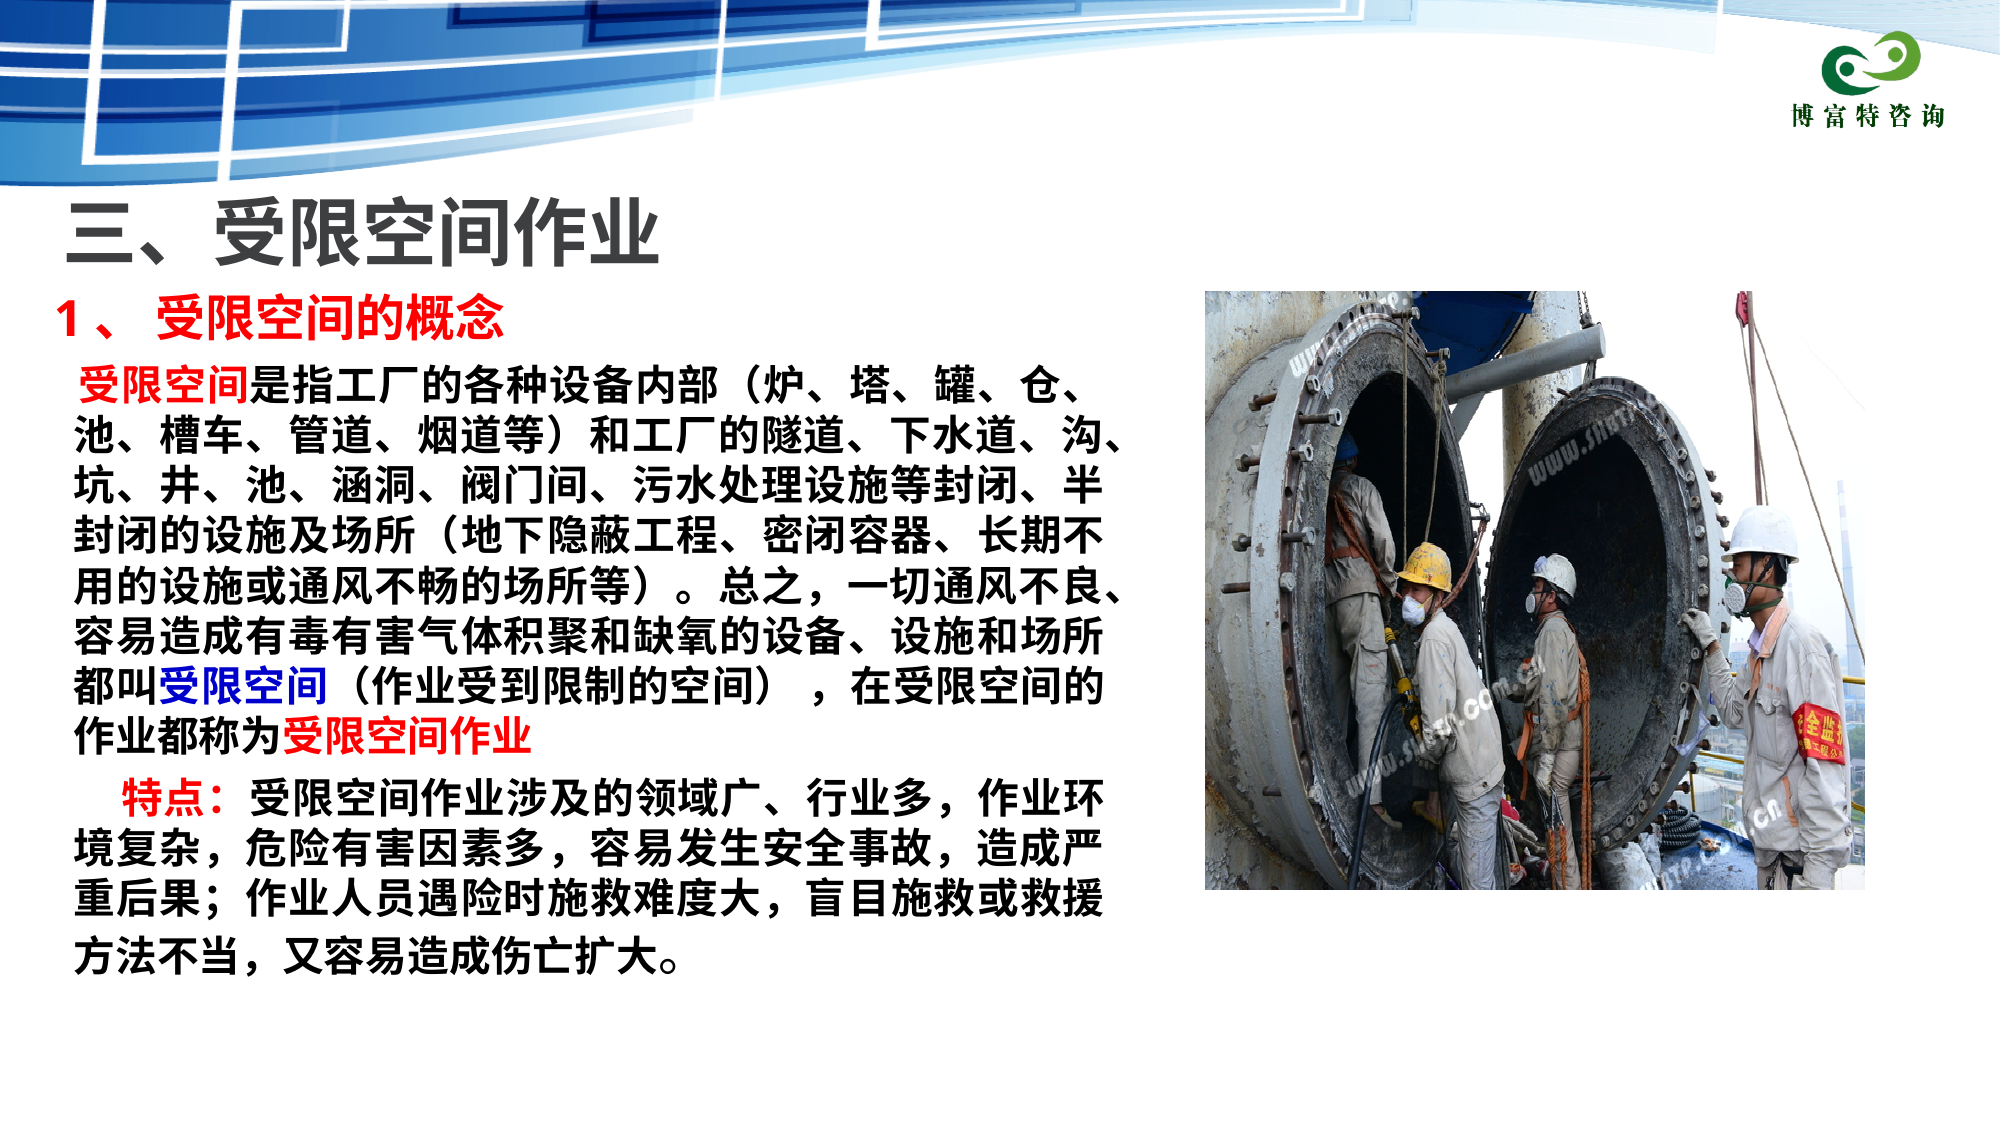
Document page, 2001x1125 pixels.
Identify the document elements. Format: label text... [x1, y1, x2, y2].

text_box 三、受限空间作业 [63, 181, 683, 284]
picture [0, 0, 2000, 1106]
list 1、 受限空间的概念 受限空间是指工厂的各种设备内部（炉、塔、罐、仓、池、槽车、管道、烟道等）和工厂的隧道、下水道、沟、坑、井、池、涵洞、阀门间、污水处理设施等封闭、半封闭的设施及场所（地下隐蔽工程、密闭容器、长期不用的设施或通风不畅的场所等）。总之，一切通风不良、容易造成有毒有害气体积聚和缺氧的设备、设施和场所都叫受限空间（作业受到限制的空间） ，在受限空间的作业都称为受限空间作业 特点：受限空间作业涉及的领域广、行业多，作业环境复杂，危险有害因素多，容易发生安全事故，造成严重后果；作业人员遇险时施救难度大，盲目施救或救援方法不当，又容易造成伤亡扩大。 [0, 279, 1120, 1125]
